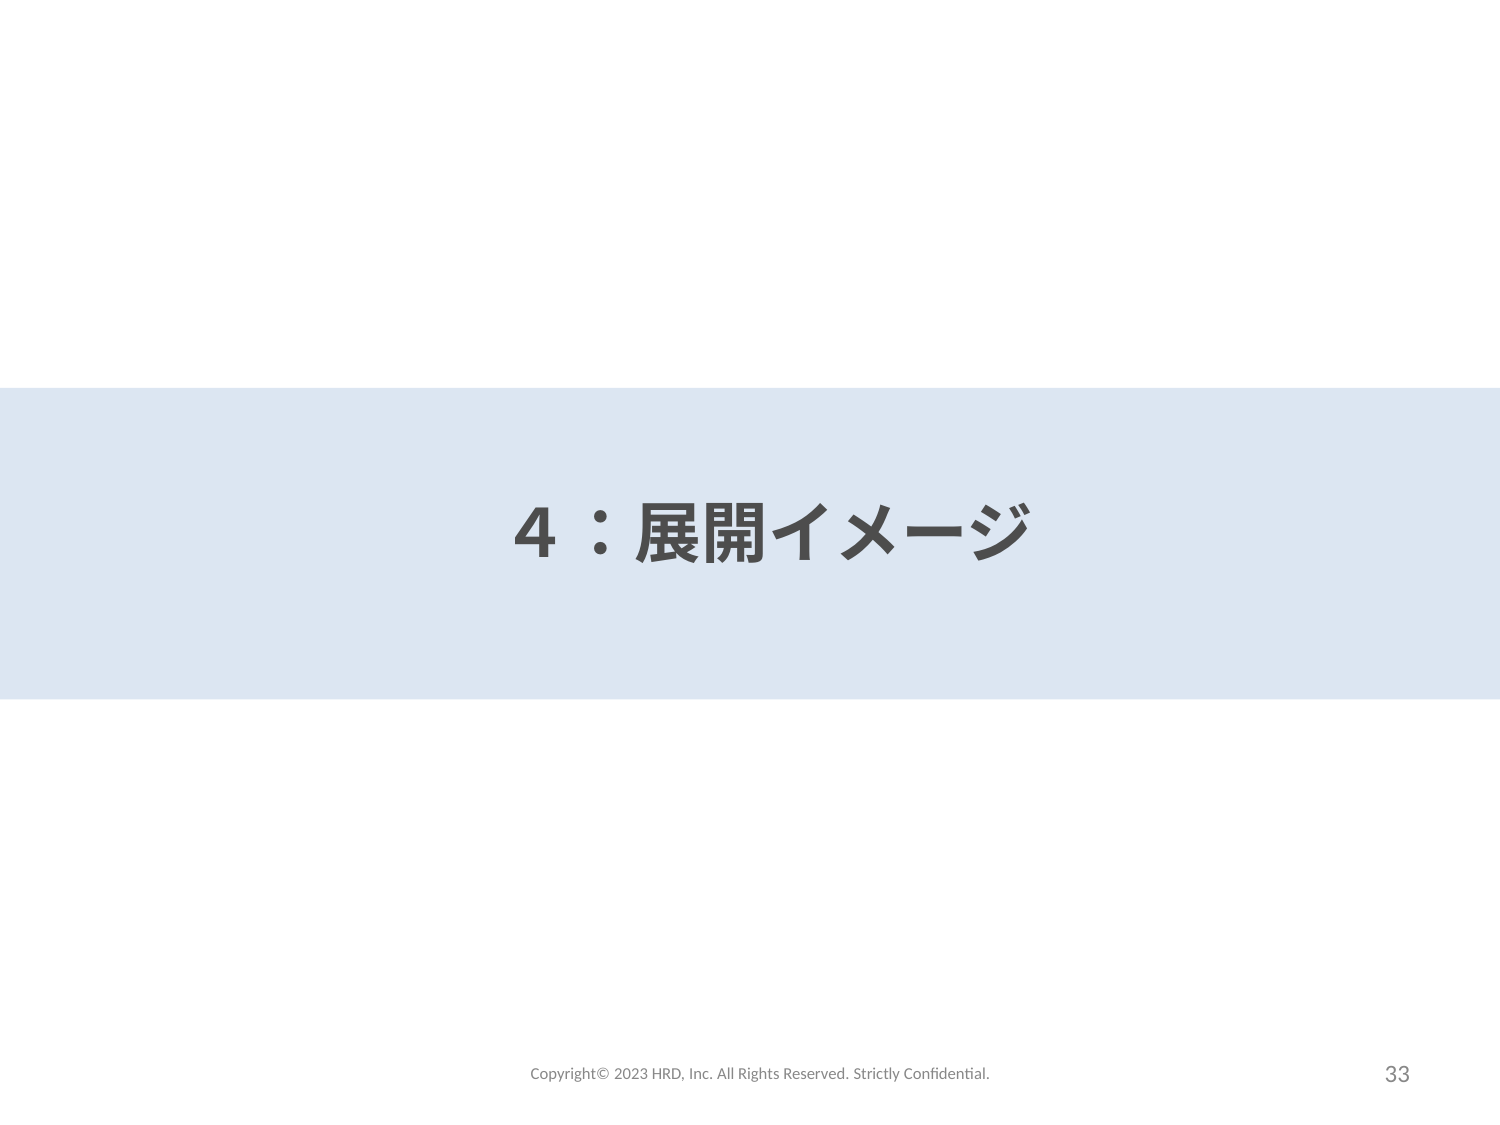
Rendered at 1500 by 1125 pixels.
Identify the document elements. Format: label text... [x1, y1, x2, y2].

list ４：展開イメージ [194, 475, 1341, 622]
footer Copyright©️ 2023 HRD, Inc. All Rights Reserved. Strictly Confidential. [512, 1042, 1009, 1103]
slide_number 33 [1074, 1042, 1425, 1103]
text_box [0, 386, 1500, 702]
